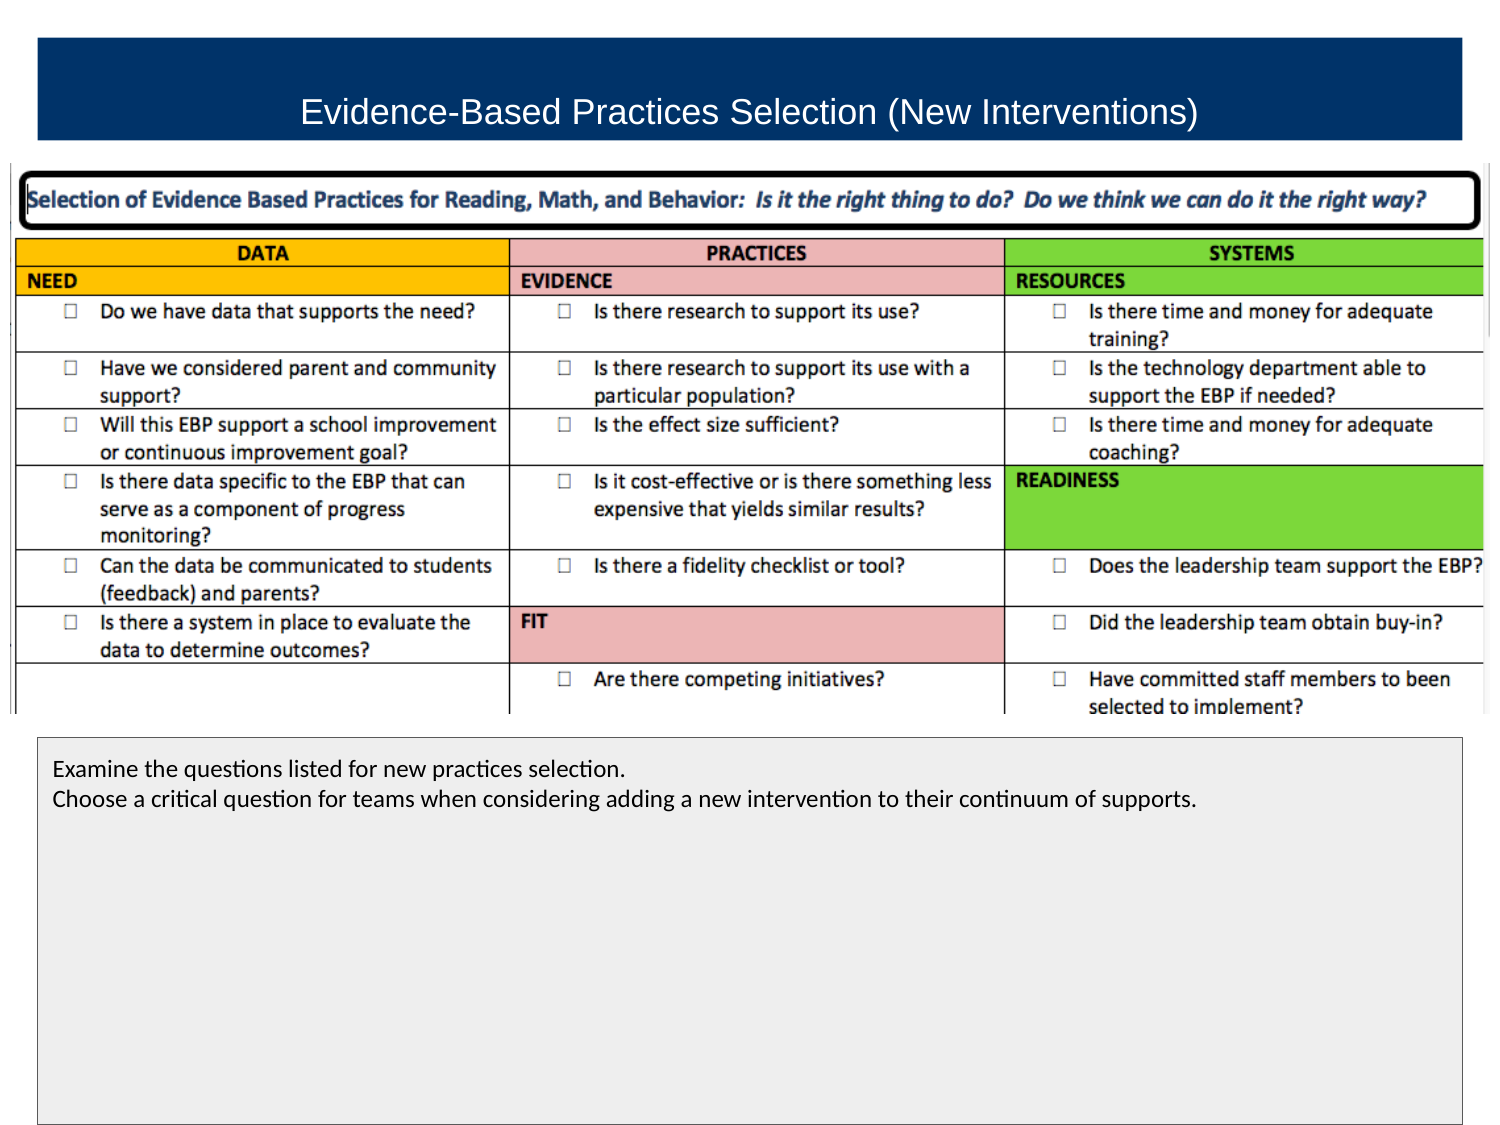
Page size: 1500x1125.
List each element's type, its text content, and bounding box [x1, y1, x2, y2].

title Evidence-Based Practices Selection (New Interventions) [37, 37, 1463, 141]
text_box Examine the questions listed for new practices selection. Choose a critical question for teams when considering adding a new intervention to their continuum of supports. [37, 737, 1463, 1125]
picture [10, 163, 1490, 715]
